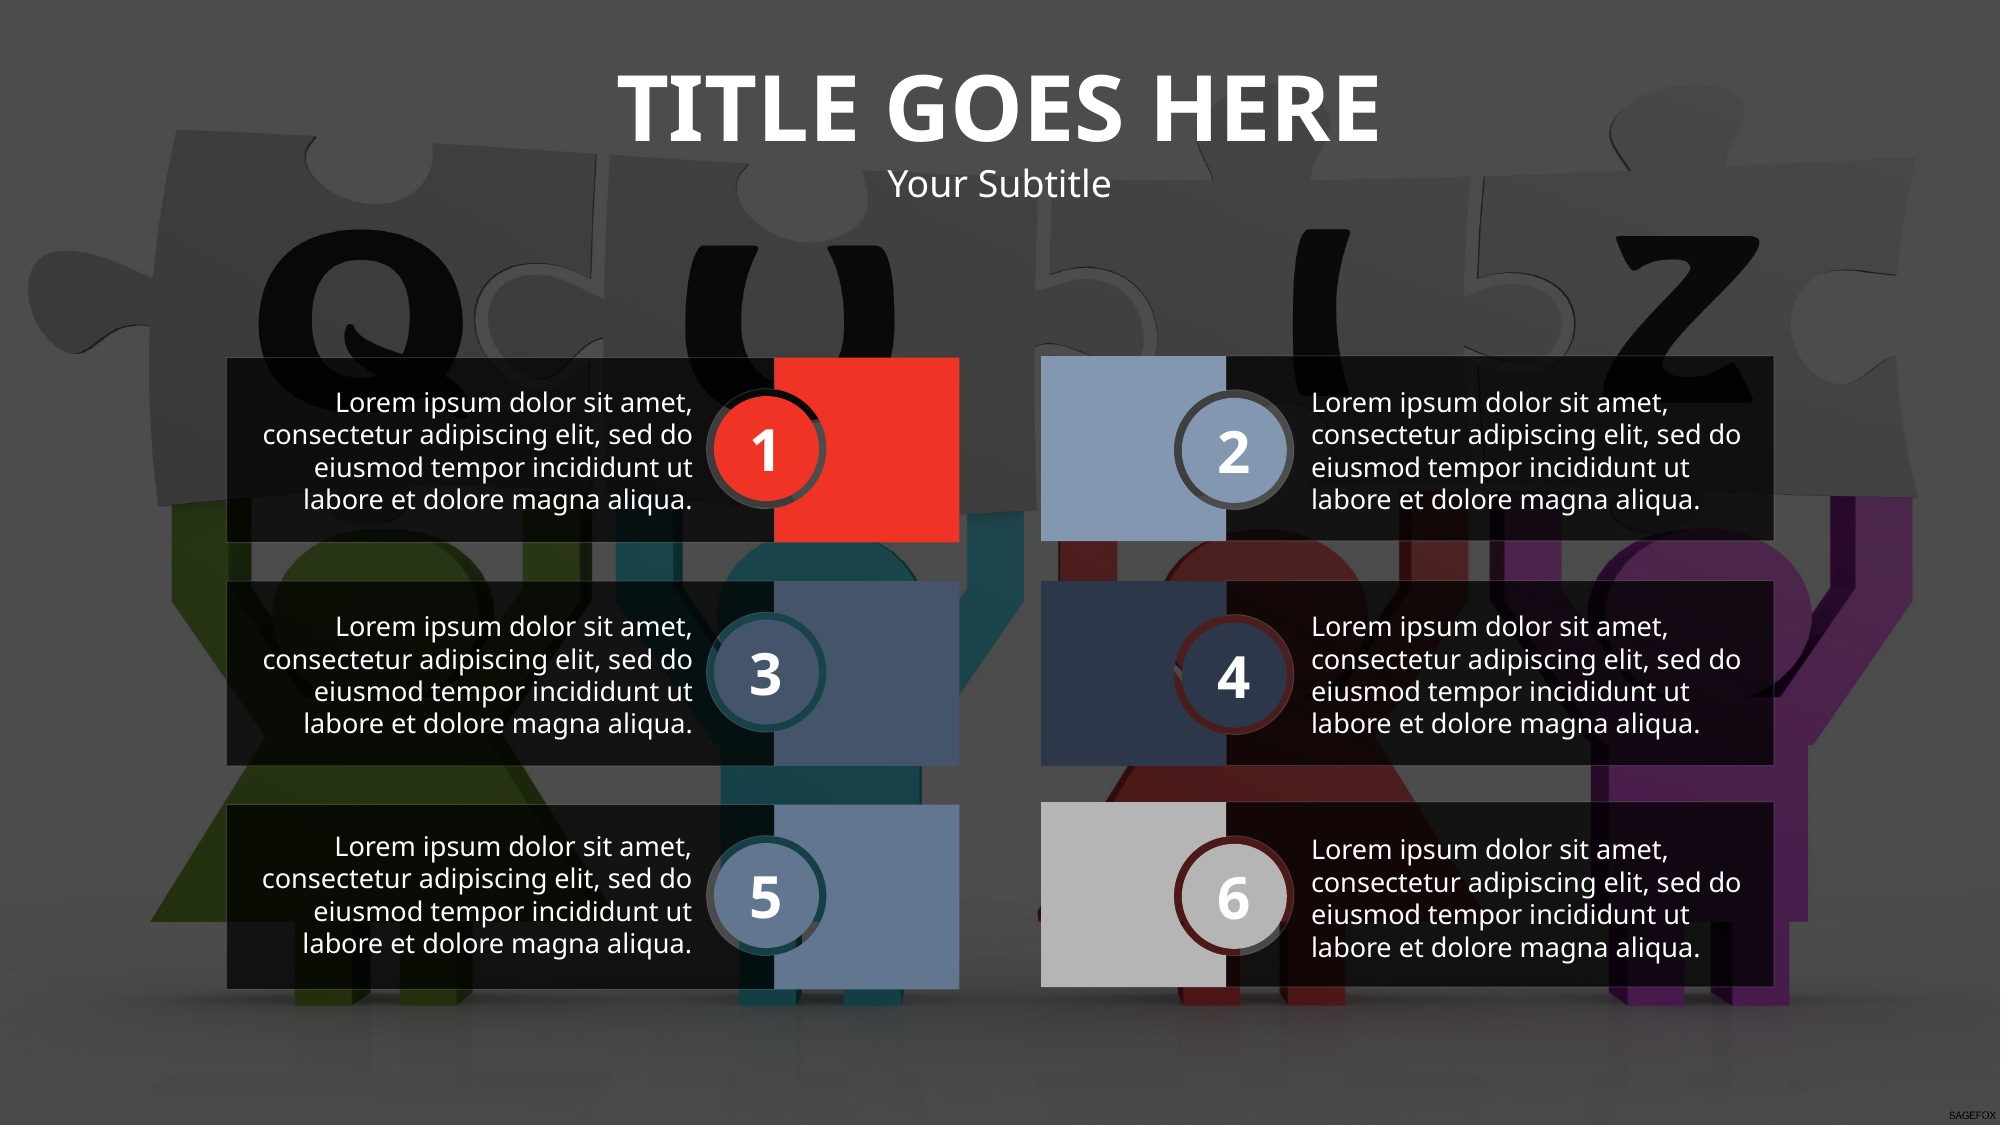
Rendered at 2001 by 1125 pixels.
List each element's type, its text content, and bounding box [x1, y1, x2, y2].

text_box 5 [712, 842, 821, 950]
text_box Lorem ipsum dolor sit amet, consectetur adipiscing elit, sed do eiusmod tempor incididunt ut labore et dolore magna aliqua. [1311, 384, 1762, 515]
text_box [1040, 355, 1228, 543]
text_box 6 [1180, 842, 1288, 950]
text_box [1224, 354, 1775, 542]
text_box Lorem ipsum dolor sit amet, consectetur adipiscing elit, sed do eiusmod tempor incididunt ut labore et dolore magna aliqua. [241, 828, 692, 959]
text_box 3 [712, 618, 821, 726]
text_box [1224, 800, 1775, 988]
text_box 2 [1180, 396, 1288, 504]
text_box TITLE GOES HERE Your Subtitle [548, 42, 1452, 212]
text_box Lorem ipsum dolor sit amet, consectetur adipiscing elit, sed do eiusmod tempor incididunt ut labore et dolore magna aliqua. [242, 384, 693, 515]
text_box [776, 580, 961, 767]
text_box [776, 803, 961, 991]
picture [0, 0, 2001, 1125]
text_box [776, 356, 961, 544]
text_box [1226, 579, 1775, 767]
text_box Lorem ipsum dolor sit amet, consectetur adipiscing elit, sed do eiusmod tempor incididunt ut labore et dolore magna aliqua. [1311, 832, 1762, 963]
text_box [1040, 579, 1228, 767]
text_box [225, 356, 776, 544]
text_box Lorem ipsum dolor sit amet, consectetur adipiscing elit, sed do eiusmod tempor incididunt ut labore et dolore magna aliqua. [242, 609, 693, 740]
text_box [225, 580, 776, 767]
text_box Lorem ipsum dolor sit amet, consectetur adipiscing elit, sed do eiusmod tempor incididunt ut labore et dolore magna aliqua. [1311, 609, 1762, 740]
text_box 4 [1180, 621, 1288, 729]
text_box [225, 803, 776, 991]
text_box 1 [712, 395, 821, 503]
text_box [1040, 801, 1228, 989]
